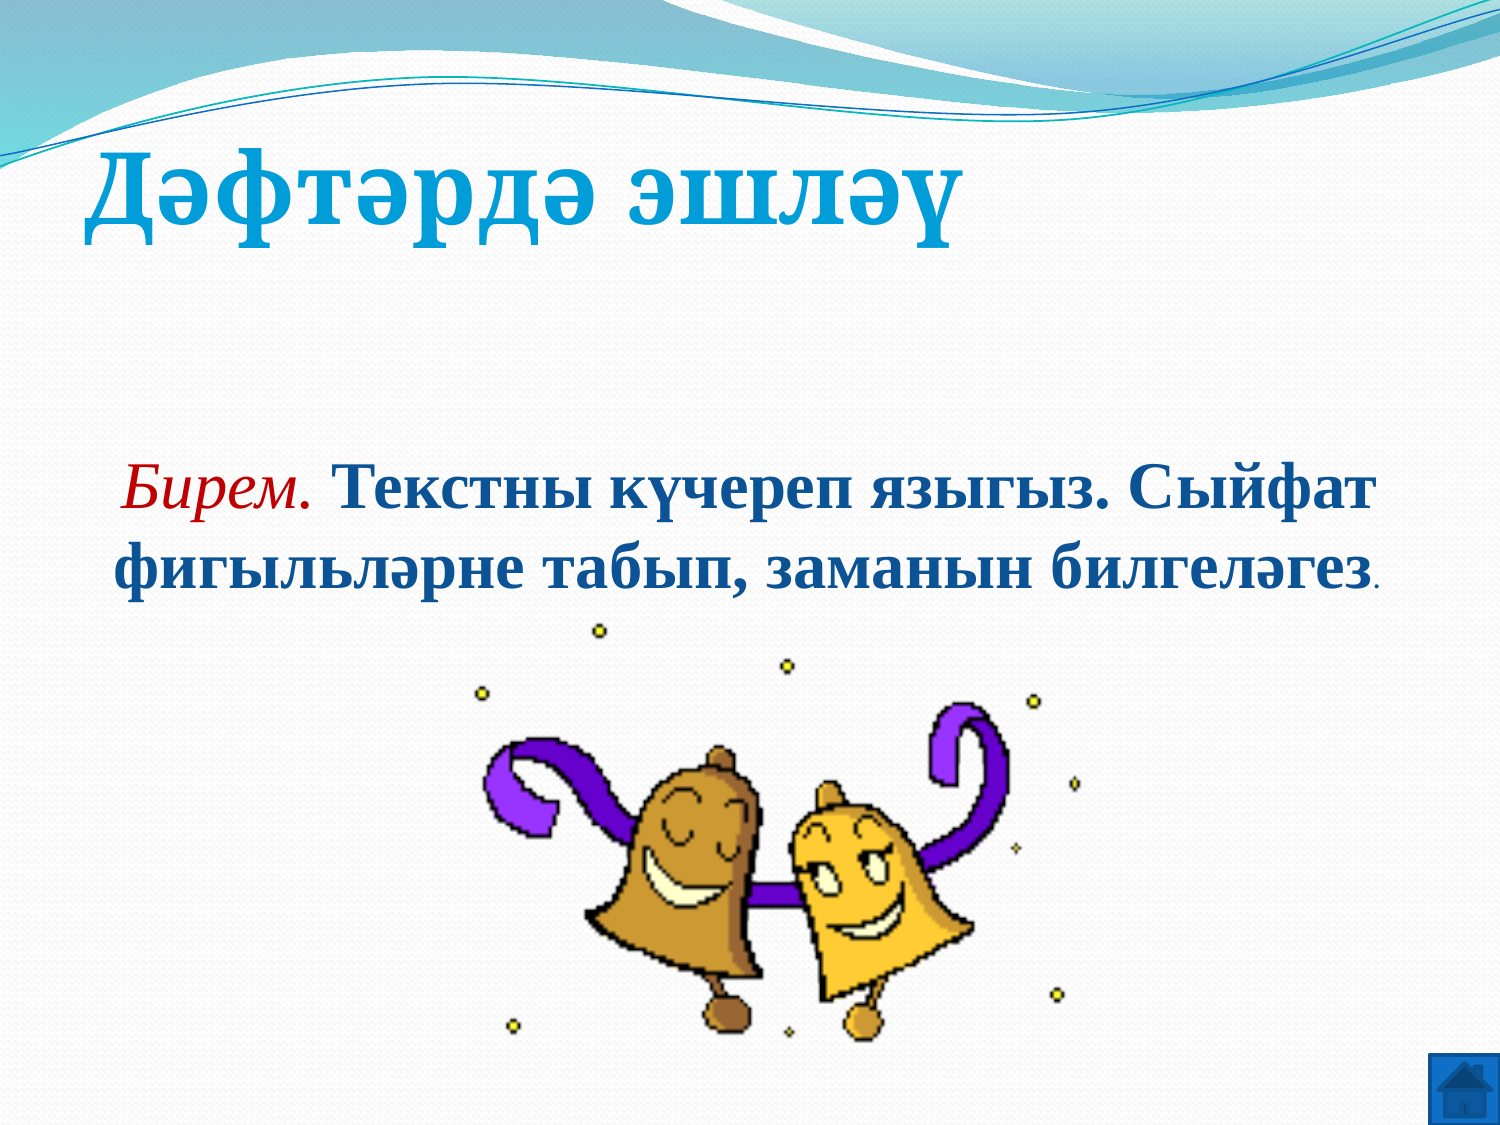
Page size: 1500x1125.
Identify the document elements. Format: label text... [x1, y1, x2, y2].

text_box Бирем. Текстны күчереп языгыз. Сыйфат фигыльләрне табып, заманын билгеләгез. [46, 434, 1454, 610]
text_box Дәфтәрдә эшләү [69, 117, 980, 252]
picture [468, 609, 1134, 1091]
text_box [1428, 1053, 1500, 1125]
